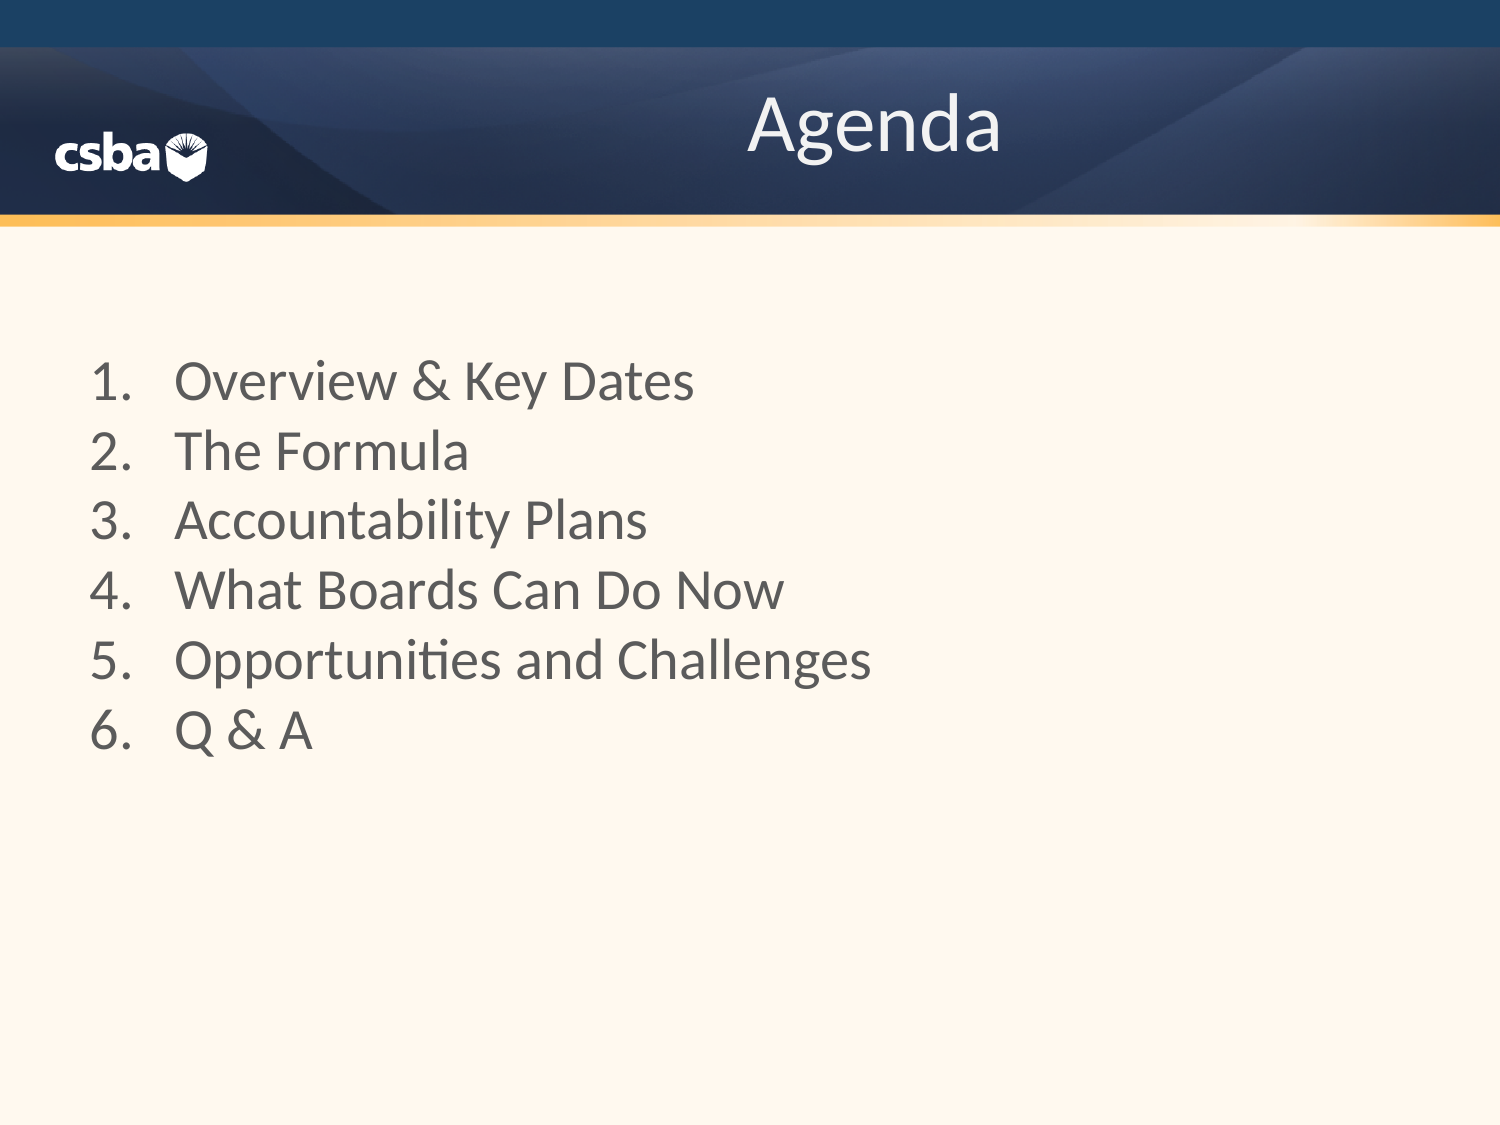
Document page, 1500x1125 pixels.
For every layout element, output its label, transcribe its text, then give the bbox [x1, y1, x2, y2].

subtitle Overview & Key Dates The Formula Accountability Plans What Boards Can Do Now Opportunities and Challenges Q & A [75, 334, 1425, 980]
title Agenda [297, 60, 1454, 227]
picture [0, 0, 1500, 1125]
